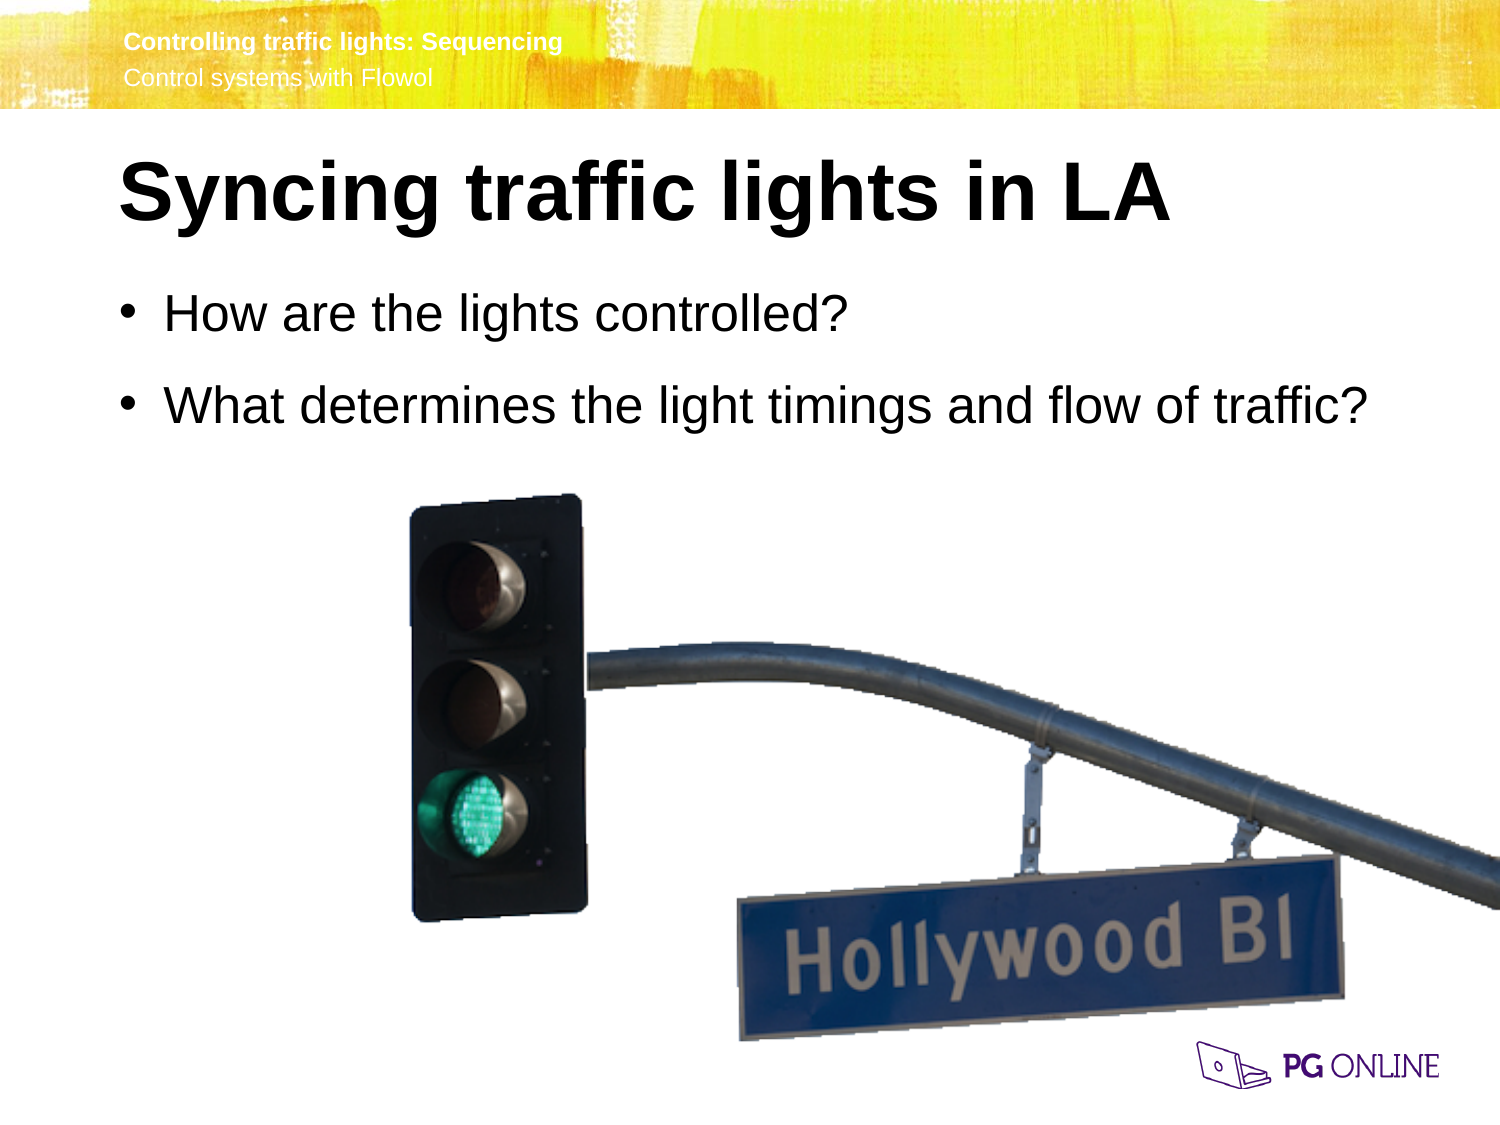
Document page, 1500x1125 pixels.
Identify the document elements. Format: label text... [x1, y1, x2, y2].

list Syncing traffic lights in LA [118, 148, 1401, 259]
picture [293, 477, 1500, 1110]
picture [0, 0, 1500, 109]
list How are the lights controlled? What determines the light timings and flow of traffic? [118, 279, 1398, 847]
